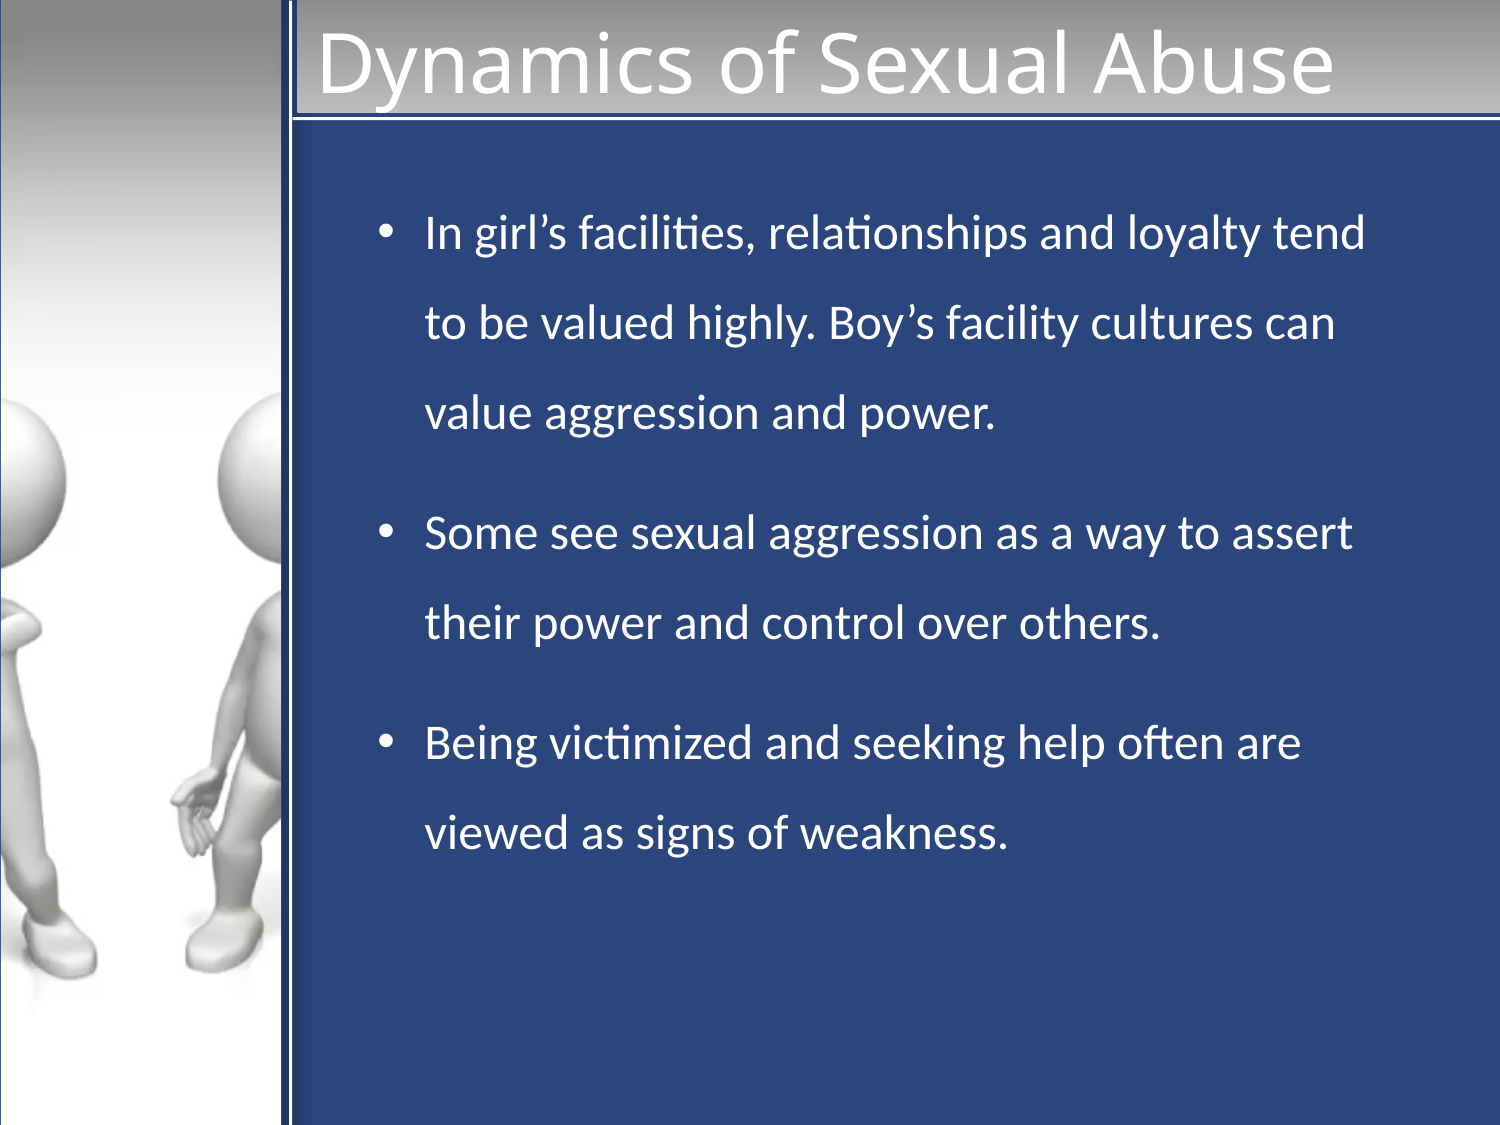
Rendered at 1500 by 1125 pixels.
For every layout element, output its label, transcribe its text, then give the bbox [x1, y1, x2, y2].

title Dynamics of Sexual Abuse [300, 0, 1500, 118]
list In girl’s facilities, relationships and loyalty tend to be valued highly. Boy’s facility cultures can value aggression and power. Some see sexual aggression as a way to assert their power and control over others. Being victimized and seeking help often are viewed as signs of weakness. [362, 162, 1400, 838]
picture [0, 0, 281, 1125]
